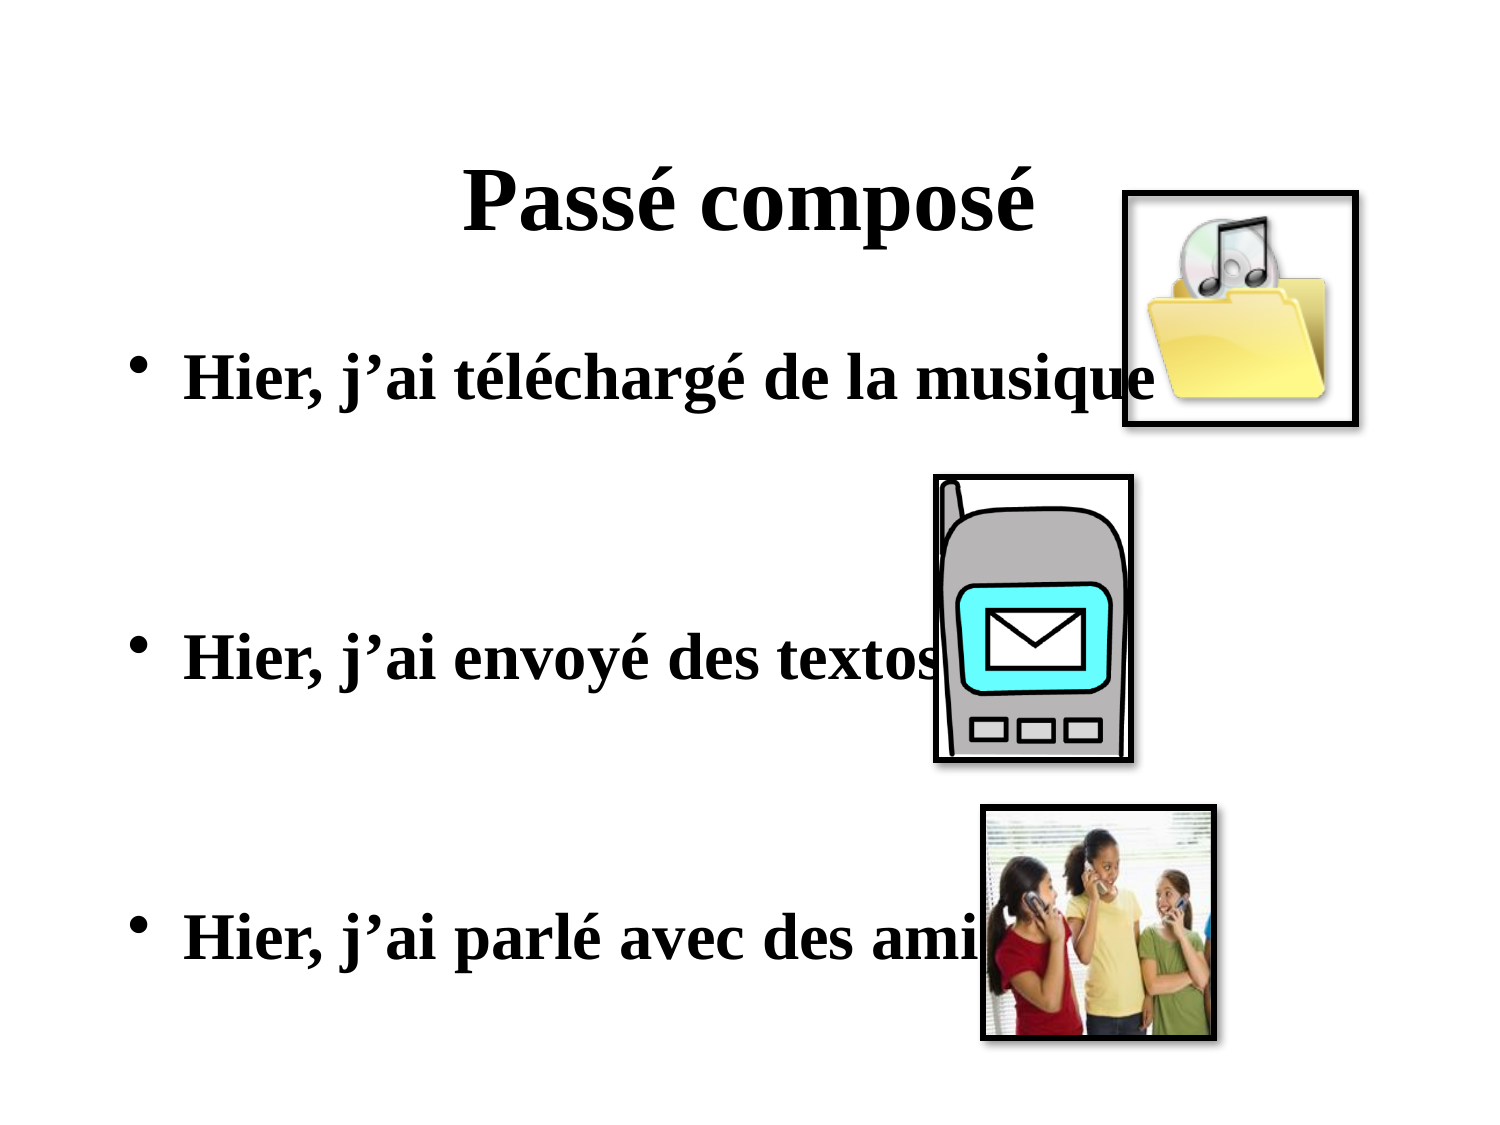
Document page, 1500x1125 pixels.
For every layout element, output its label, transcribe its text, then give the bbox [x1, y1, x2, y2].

list Hier, j’ai téléchargé de la musique Hier, j’ai envoyé des textos Hier, j’ai parlé avec des amis [112, 324, 1388, 1001]
picture [1127, 195, 1353, 421]
picture [985, 810, 1211, 1036]
title Passé composé [112, 99, 1388, 288]
picture [938, 479, 1129, 757]
